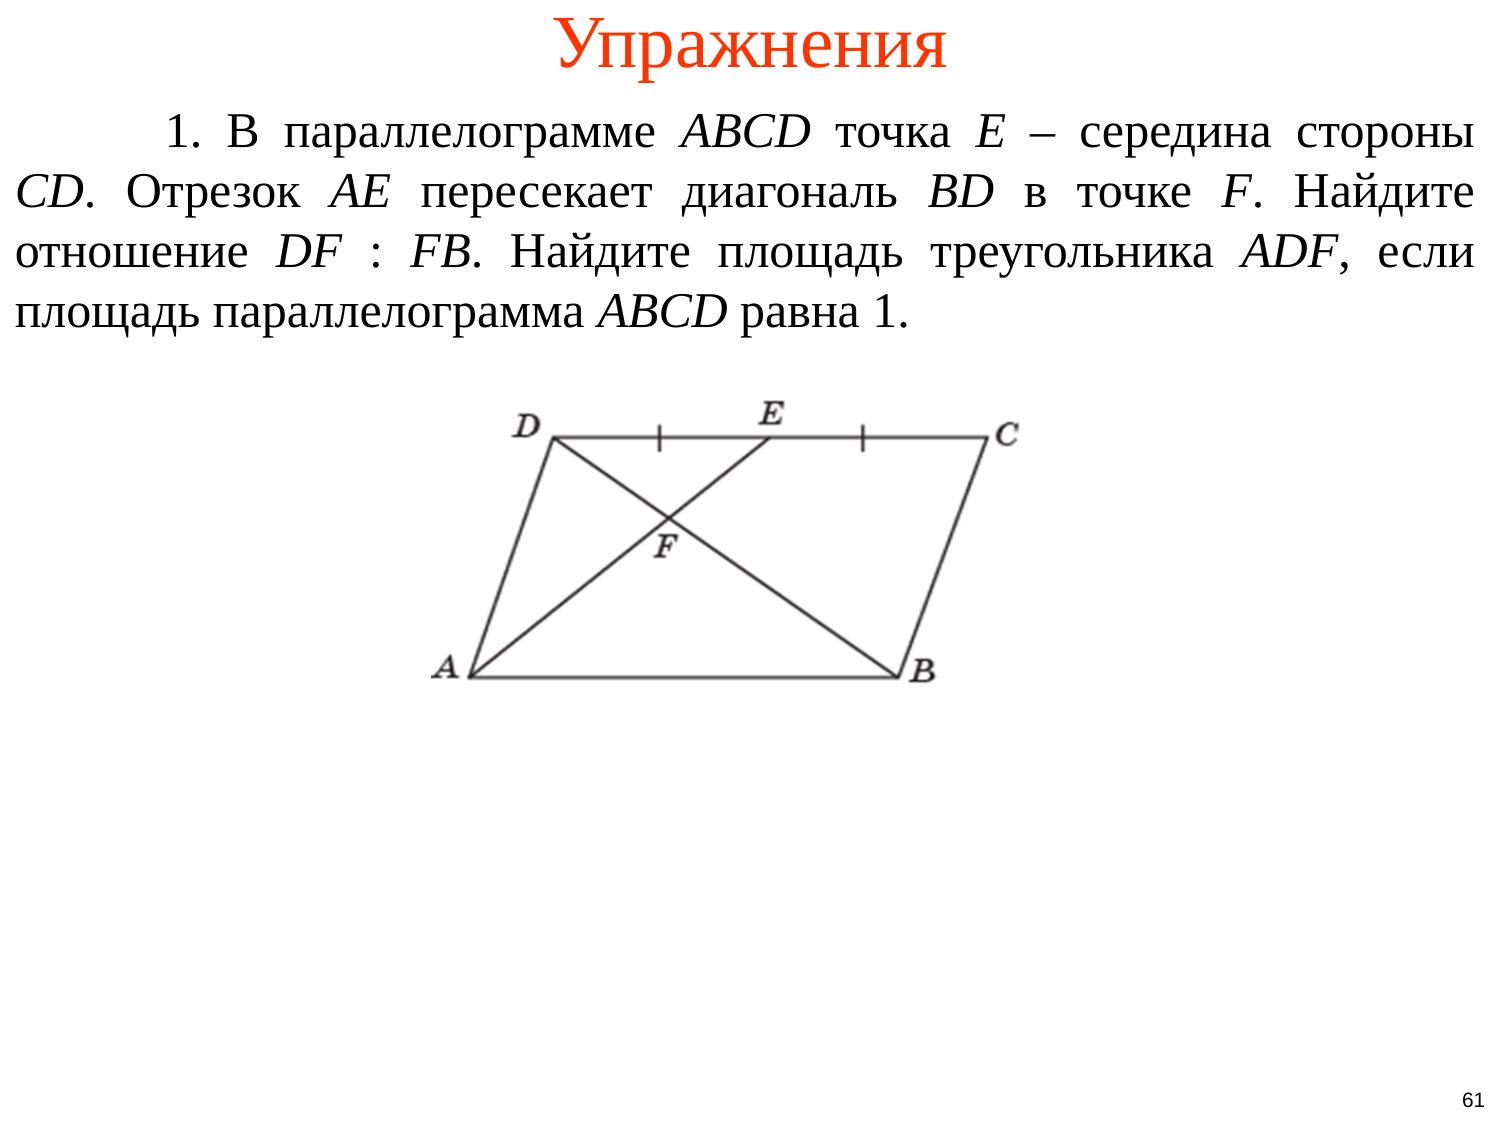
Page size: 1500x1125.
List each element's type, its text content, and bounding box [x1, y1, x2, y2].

text_box 1. В параллелограмме ABCD точка E – середина стороны CD. Отрезок AE пересекает диагональ BD в точке F. Найдите отношение DF : FB. Найдите площадь треугольника ADF, если площадь параллелограмма ABCD равна 1. [0, 89, 1490, 345]
slide_number 61 [1417, 1079, 1500, 1125]
picture [430, 396, 1023, 700]
title Упражнения [112, 0, 1388, 75]
